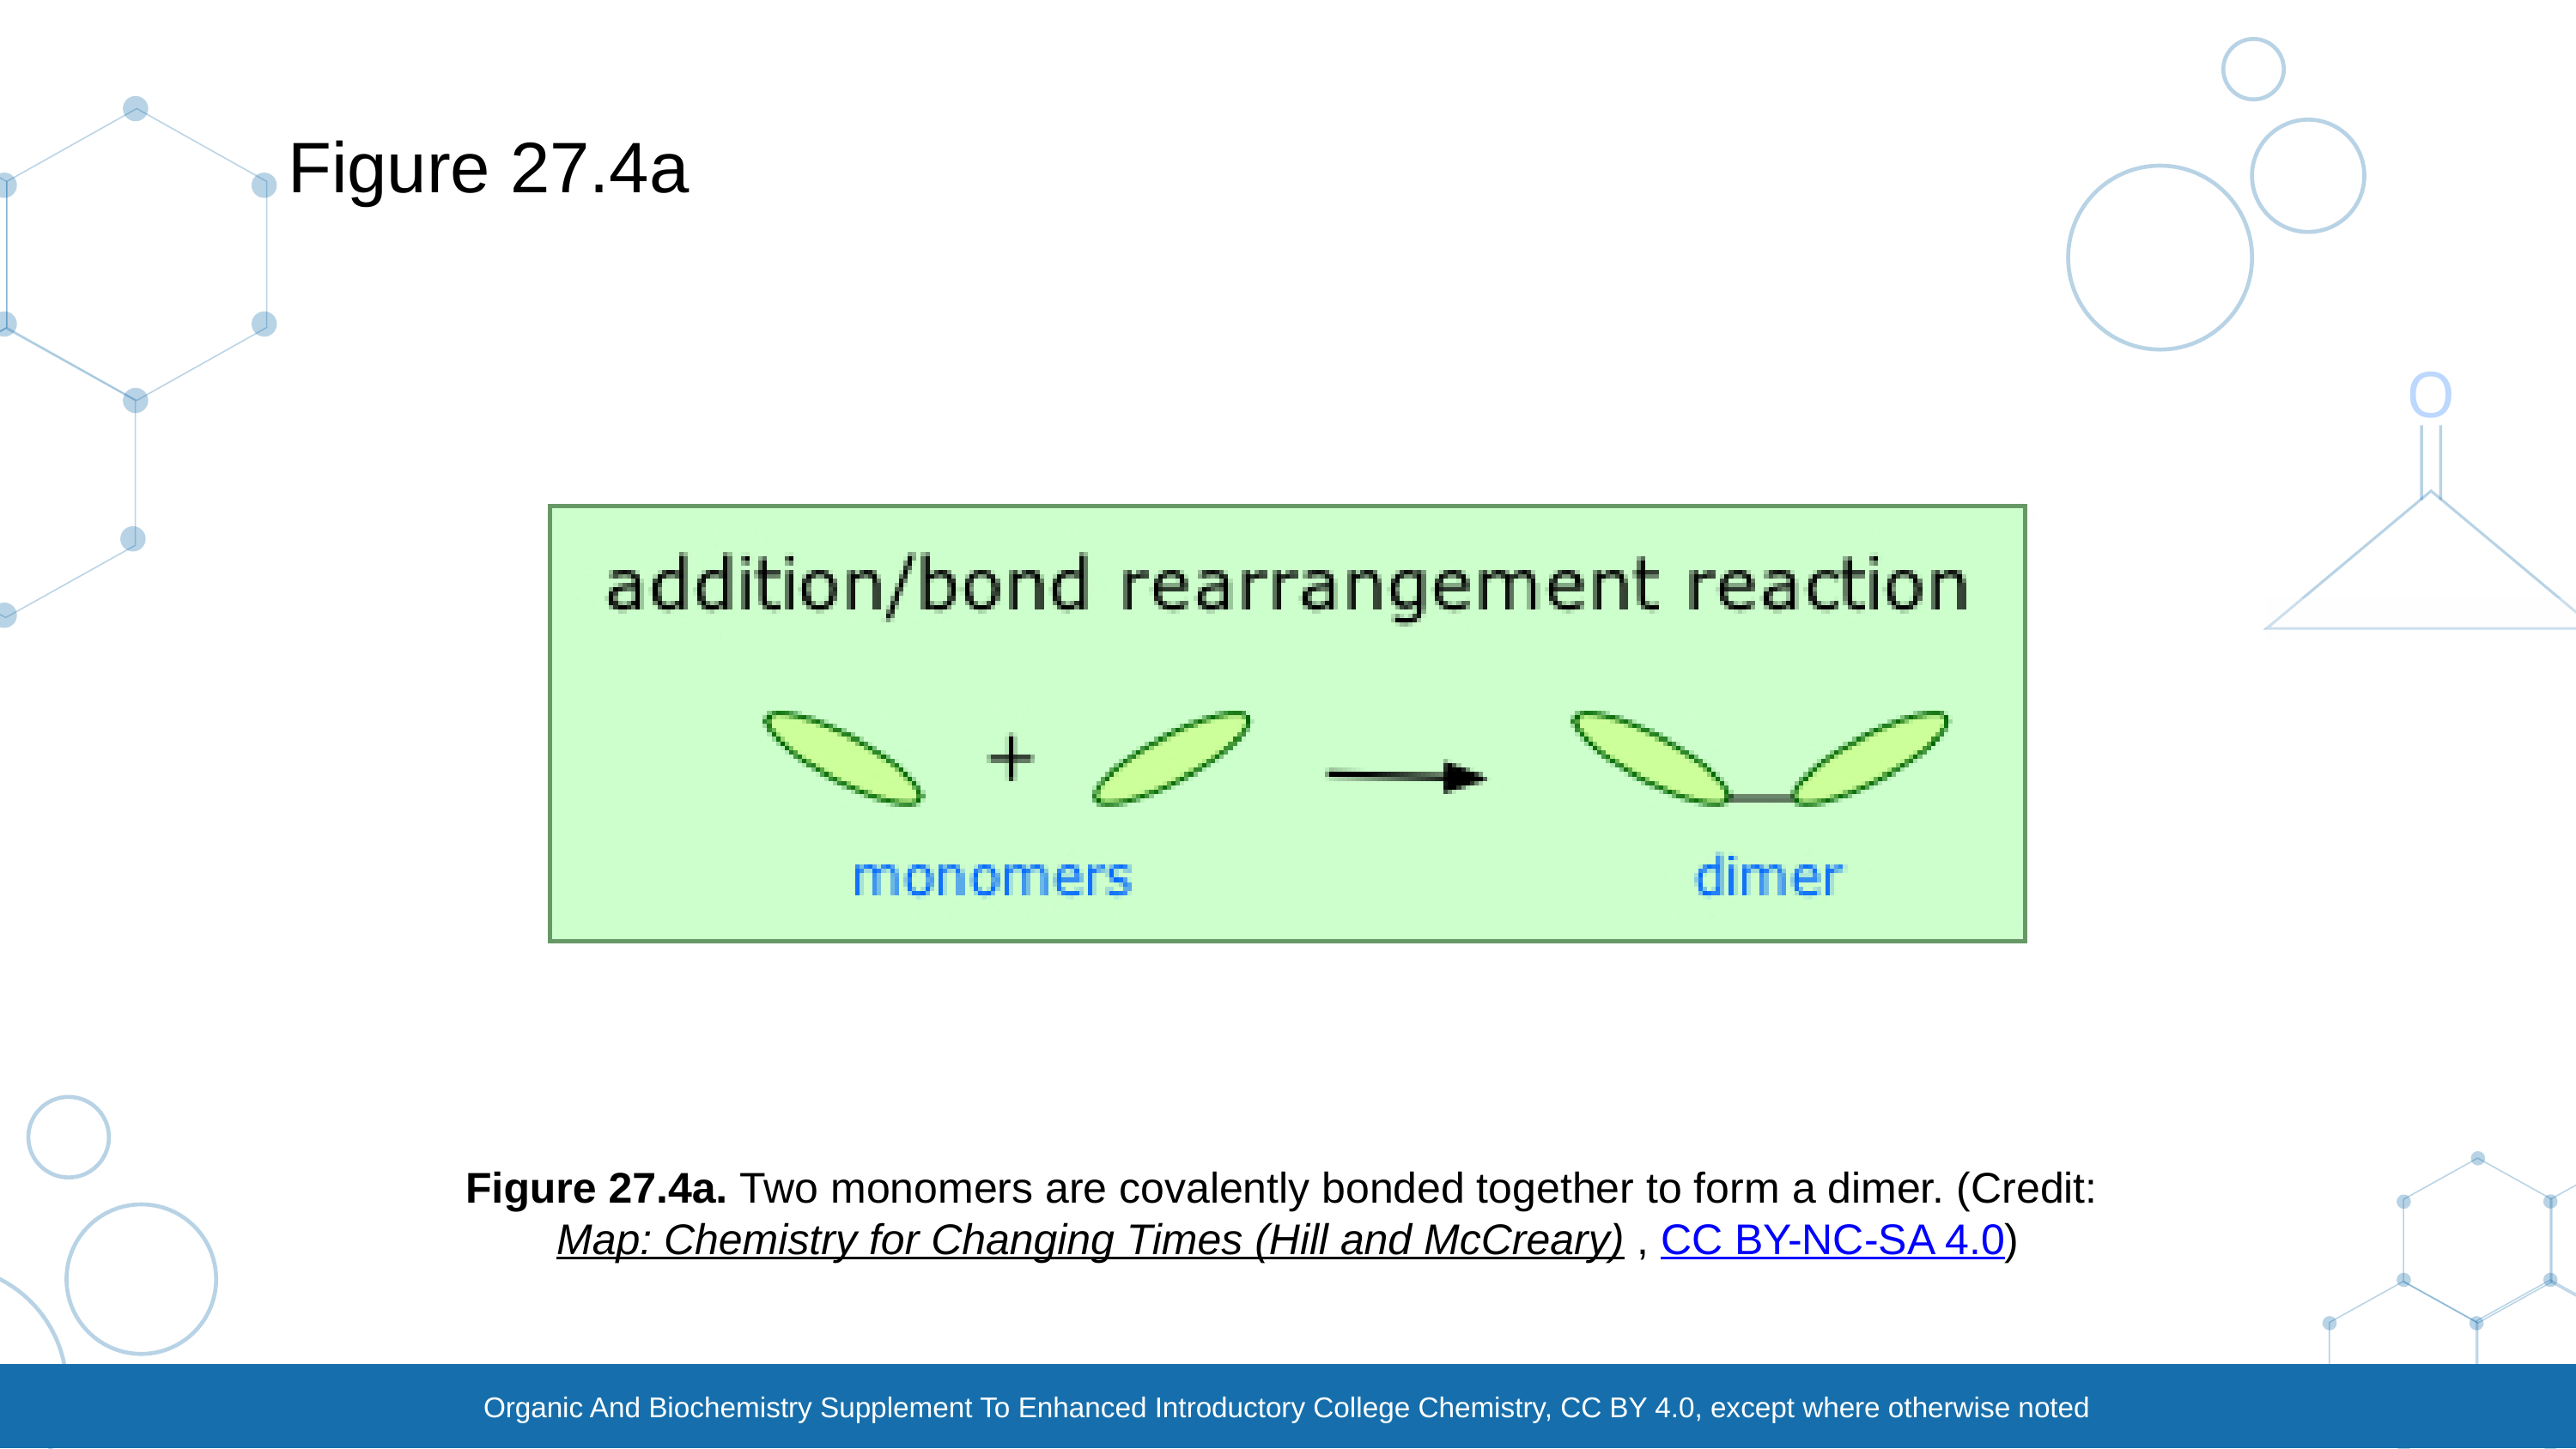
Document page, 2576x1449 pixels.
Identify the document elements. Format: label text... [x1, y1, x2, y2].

title Figure 27.4a [275, 83, 1435, 245]
list Figure 27.4a. Two monomers are covalently bonded together to form a dimer. (Credit: Map: Chemistry for Changing Times (Hill and McCreary) , CC BY-NC-SA 4.0) [273, 1153, 2303, 1325]
footer Organic And Biochemistry Supplement To Enhanced Introductory College Chemistry, CC BY 4.0, except where otherwise noted [400, 1379, 2176, 1432]
picture [539, 495, 2037, 953]
